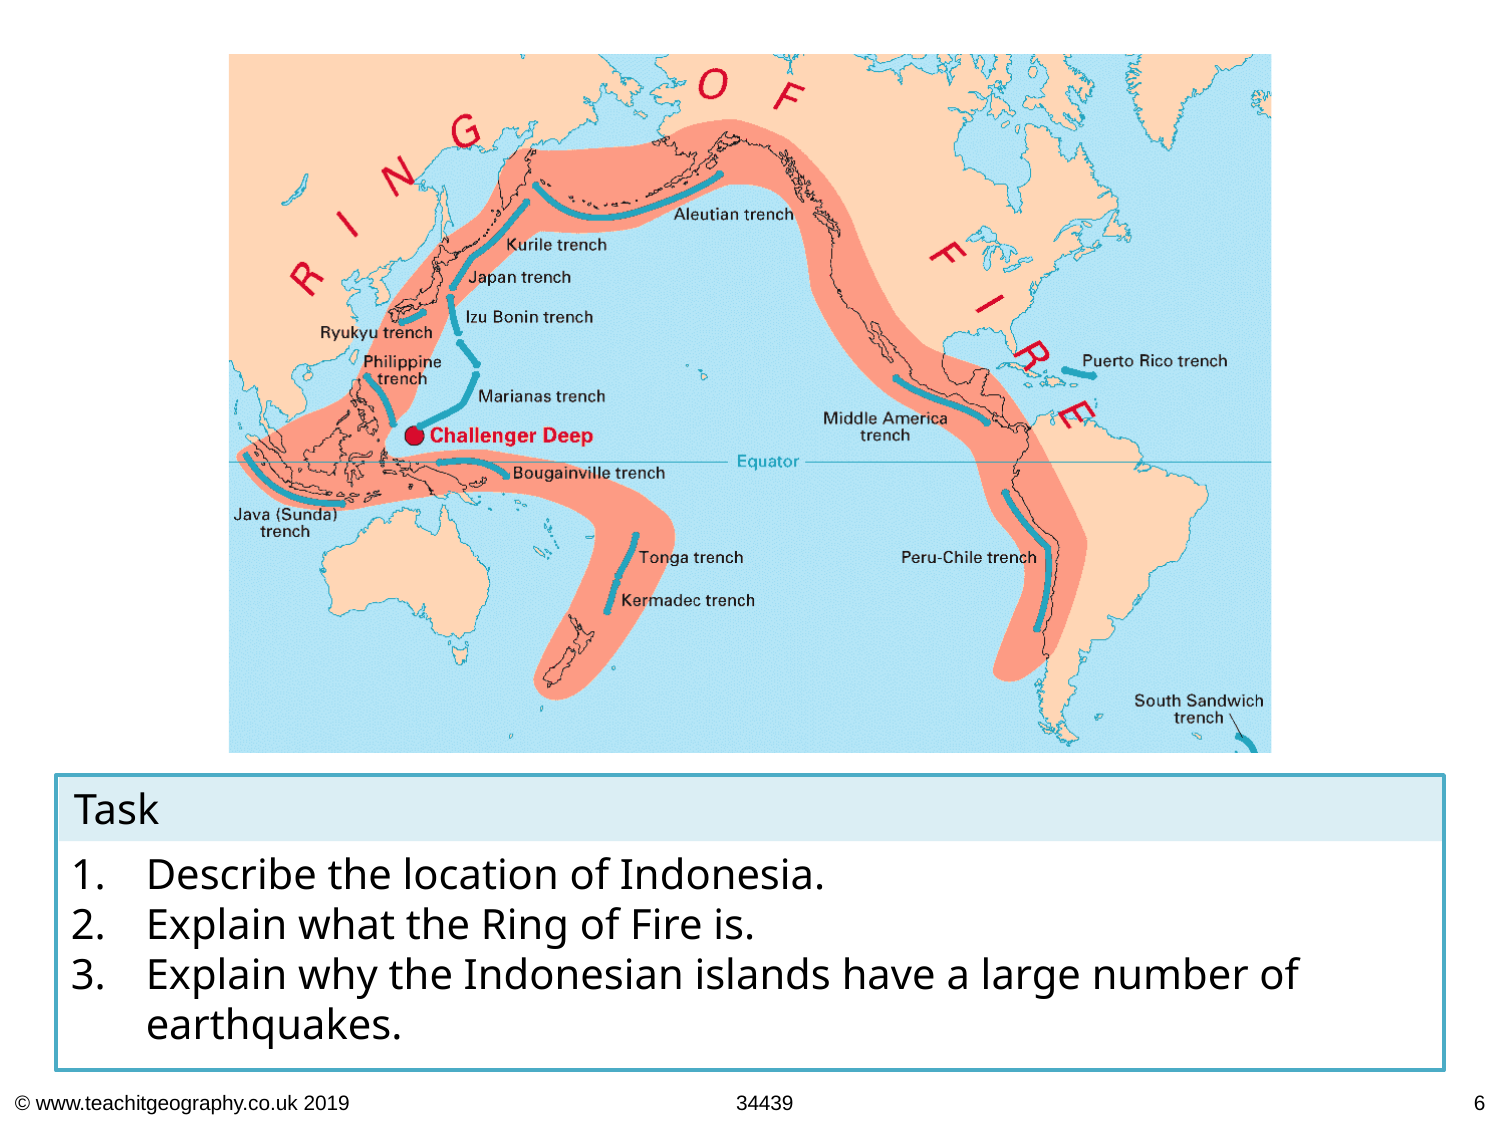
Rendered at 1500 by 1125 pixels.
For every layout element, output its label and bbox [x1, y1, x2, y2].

picture [228, 54, 1272, 753]
text_box [55, 774, 1445, 1071]
